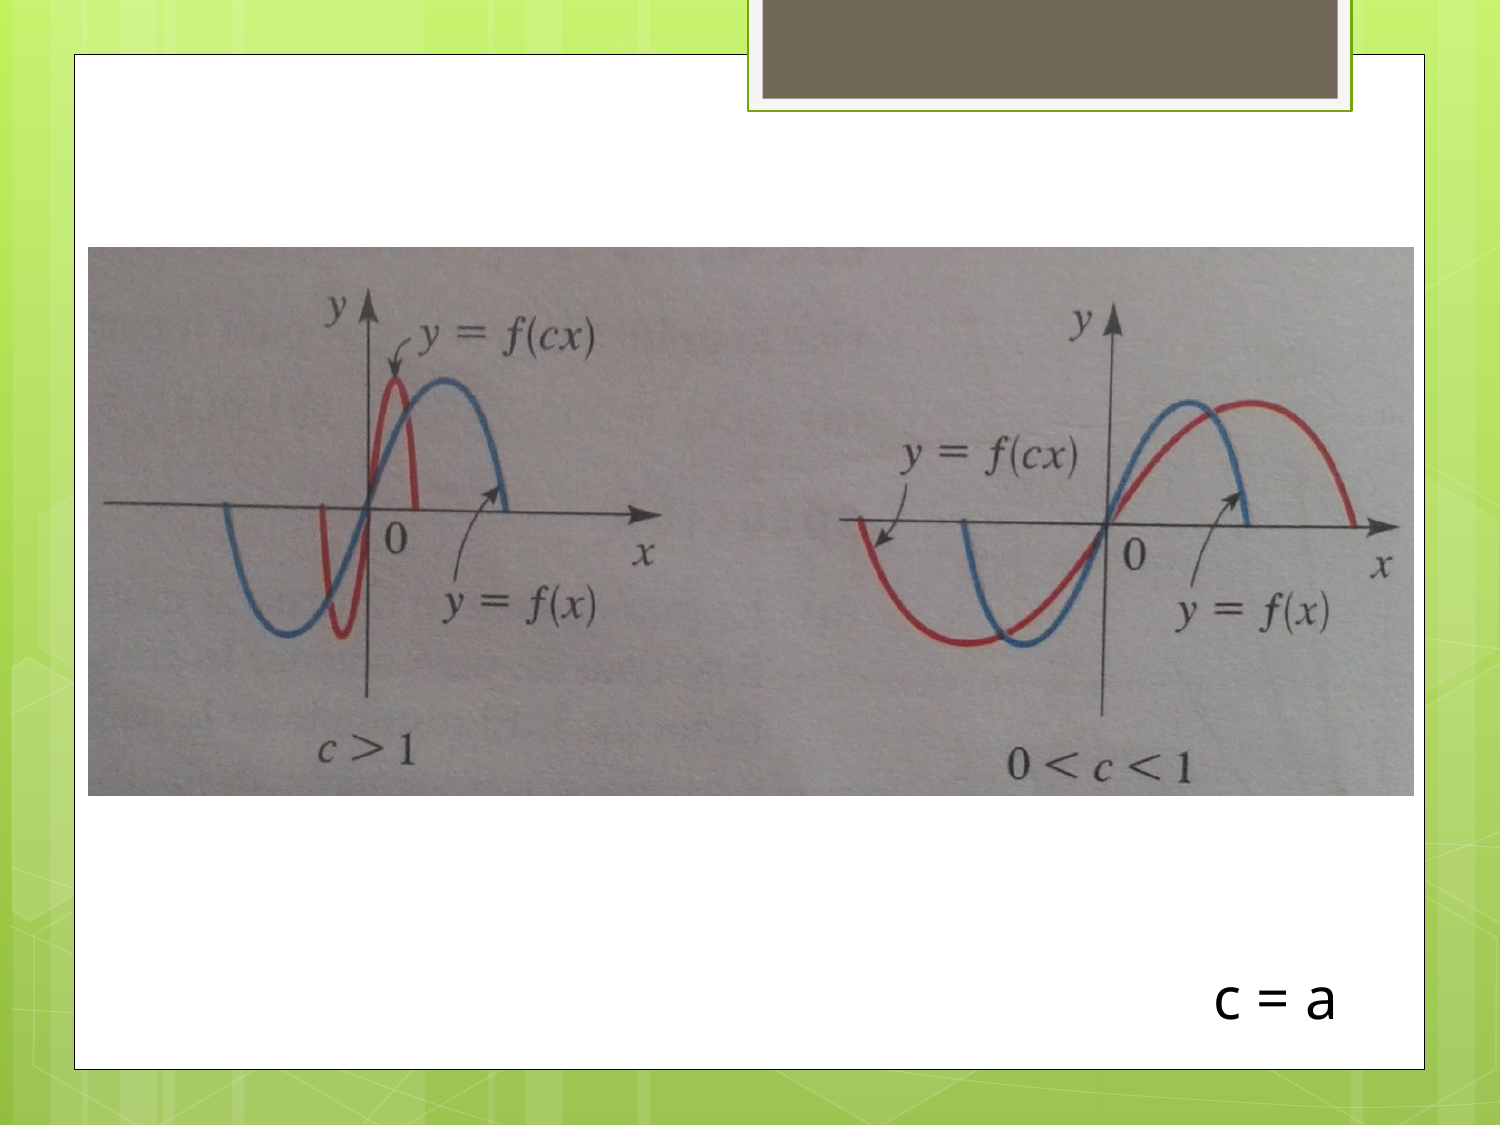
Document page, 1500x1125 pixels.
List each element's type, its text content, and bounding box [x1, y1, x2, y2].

picture [88, 246, 1414, 796]
text_box c = a [1198, 953, 1365, 1039]
